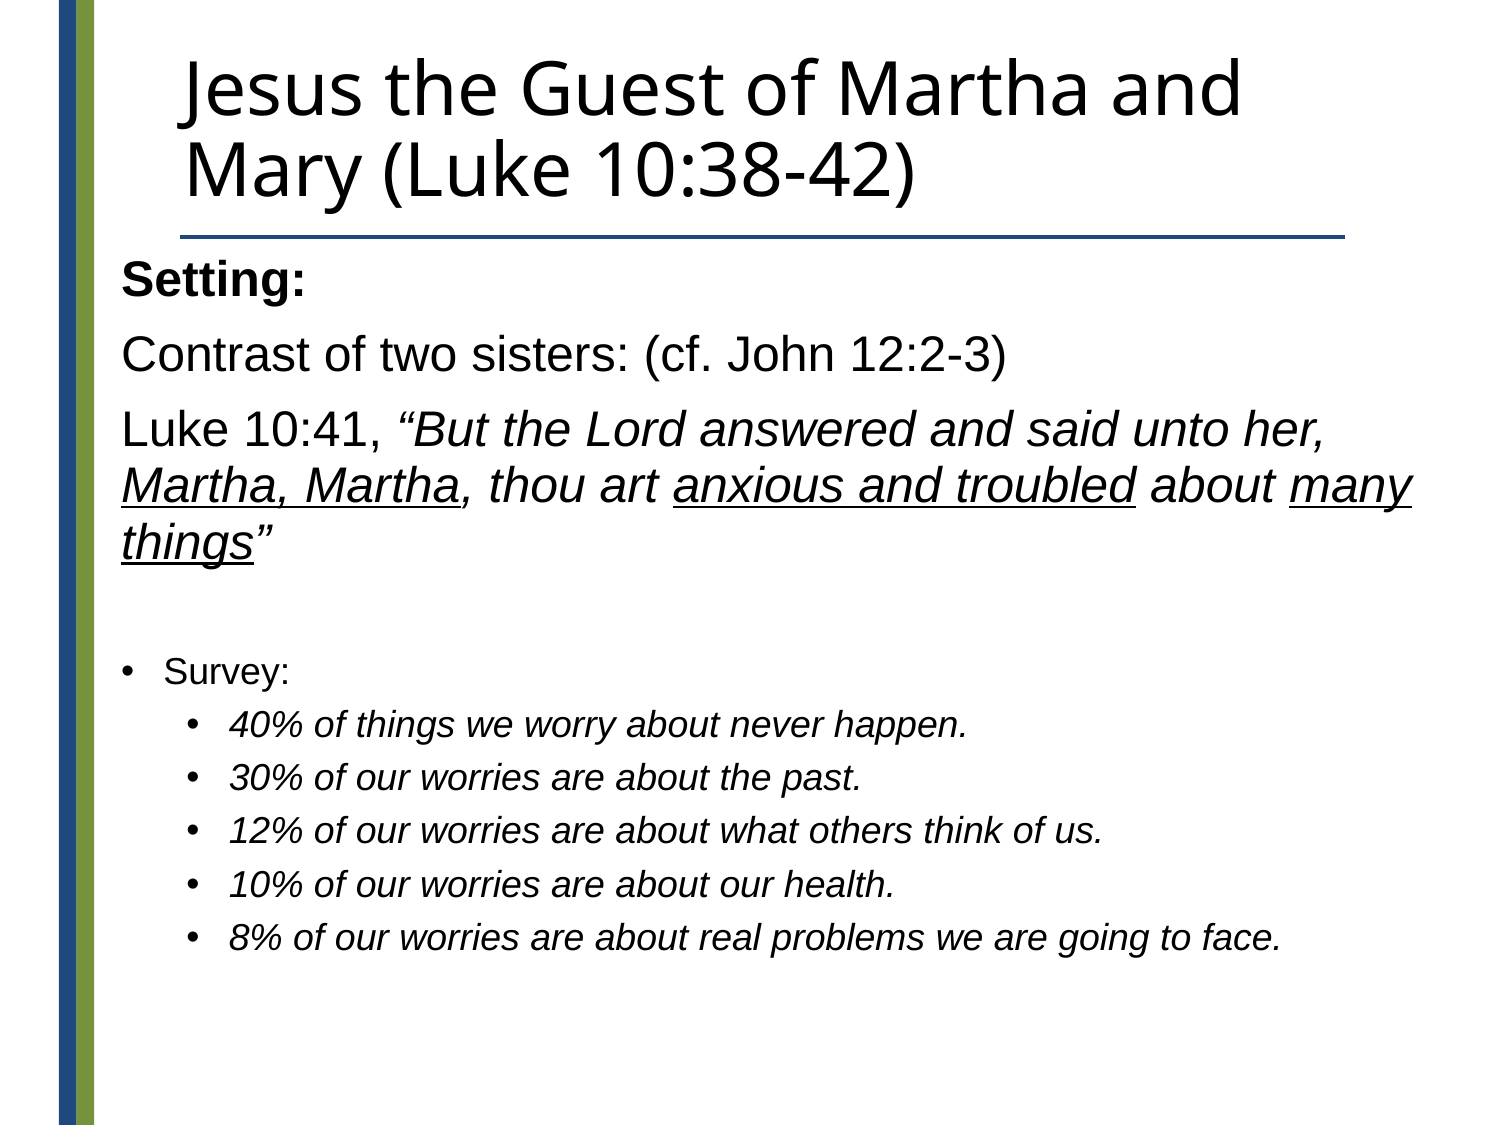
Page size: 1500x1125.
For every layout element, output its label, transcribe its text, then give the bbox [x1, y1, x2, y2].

list Setting: Contrast of two sisters: (cf. John 12:2-3) Luke 10:41, “But the Lord answered and said unto her, Martha, Martha, thou art anxious and troubled about many things” Survey: 40% of things we worry about never happen. 30% of our worries are about the past. 12% of our worries are about what others think of us. 10% of our worries are about our health. 8% of our worries are about real problems we are going to face. [106, 243, 1464, 967]
title Jesus the Guest of Martha and Mary (Luke 10:38-42) [168, 44, 1351, 248]
